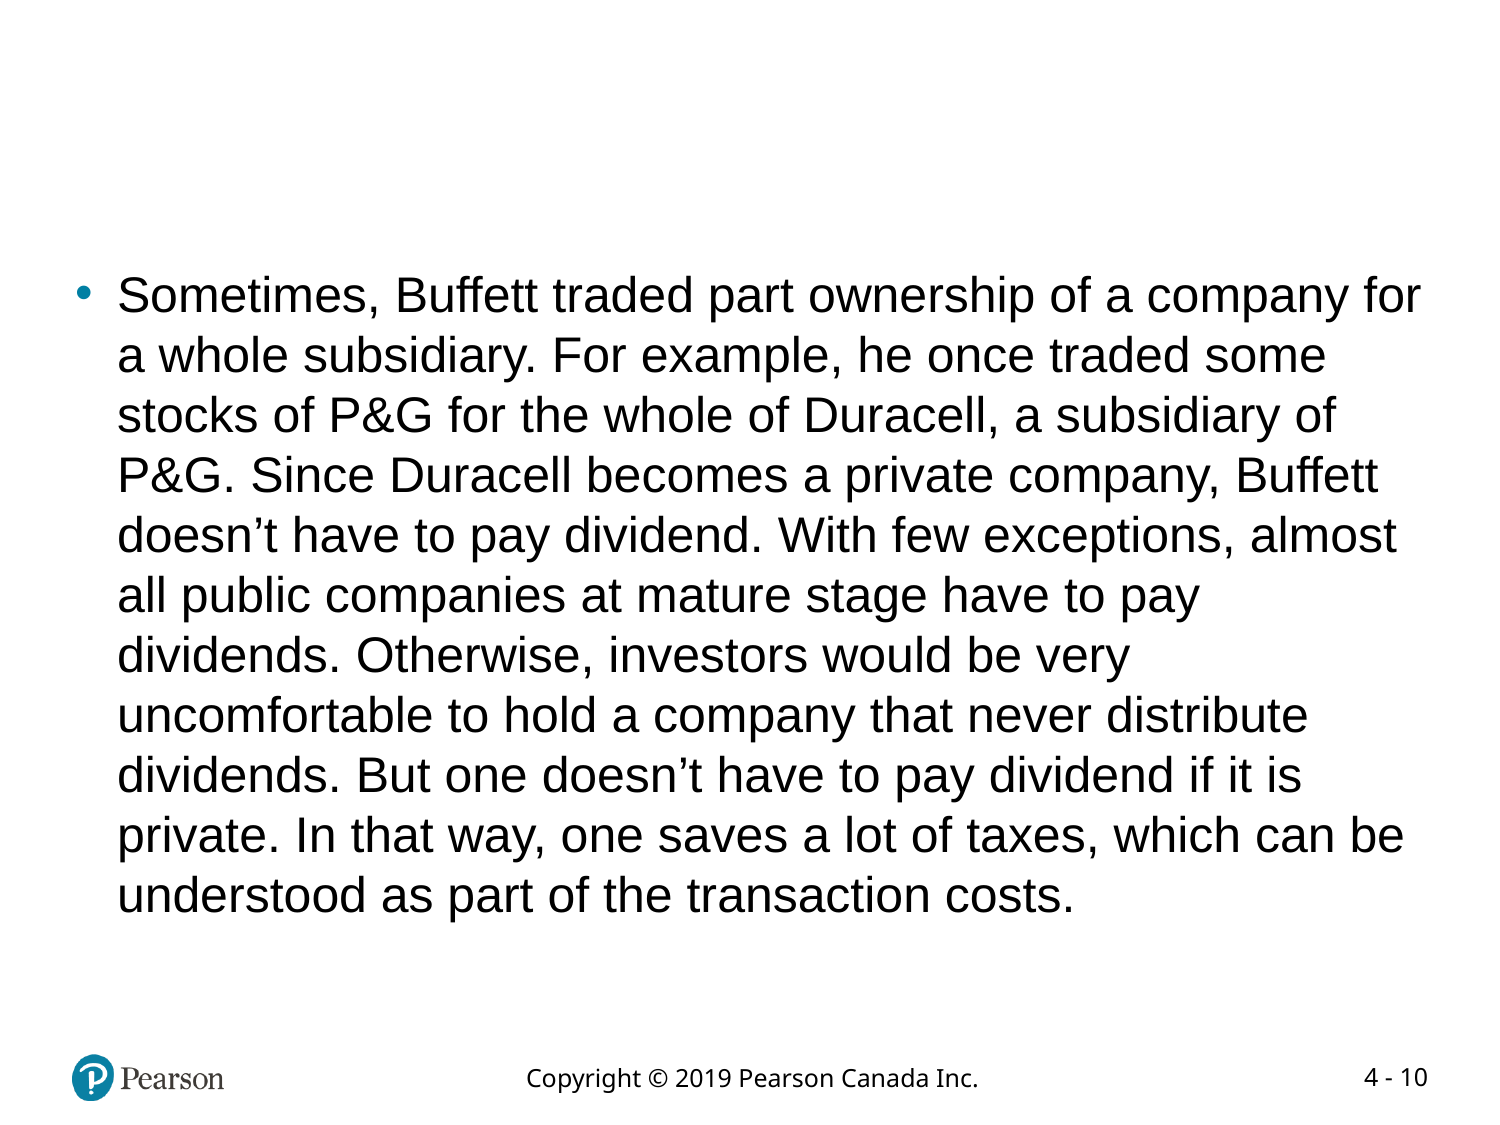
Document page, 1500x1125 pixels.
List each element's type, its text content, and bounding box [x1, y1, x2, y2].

picture [99, 1054, 224, 1101]
picture [81, 1064, 107, 1089]
picture [72, 1054, 89, 1072]
picture [72, 1087, 83, 1101]
list Sometimes, Buffett traded part ownership of a company for a whole subsidiary. For example, he once traded some stocks of P&G for the whole of Duracell, a subsidiary of P&G. Since Duracell becomes a private company, Buffett doesn’t have to pay dividend. With few exceptions, almost all public companies at mature stage have to pay dividends. Otherwise, investors would be very uncomfortable to hold a company that never distribute dividends. But one doesn’t have to pay dividend if it is private. In that way, one saves a lot of taxes, which can be understood as part of the transaction costs. [75, 262, 1425, 1005]
